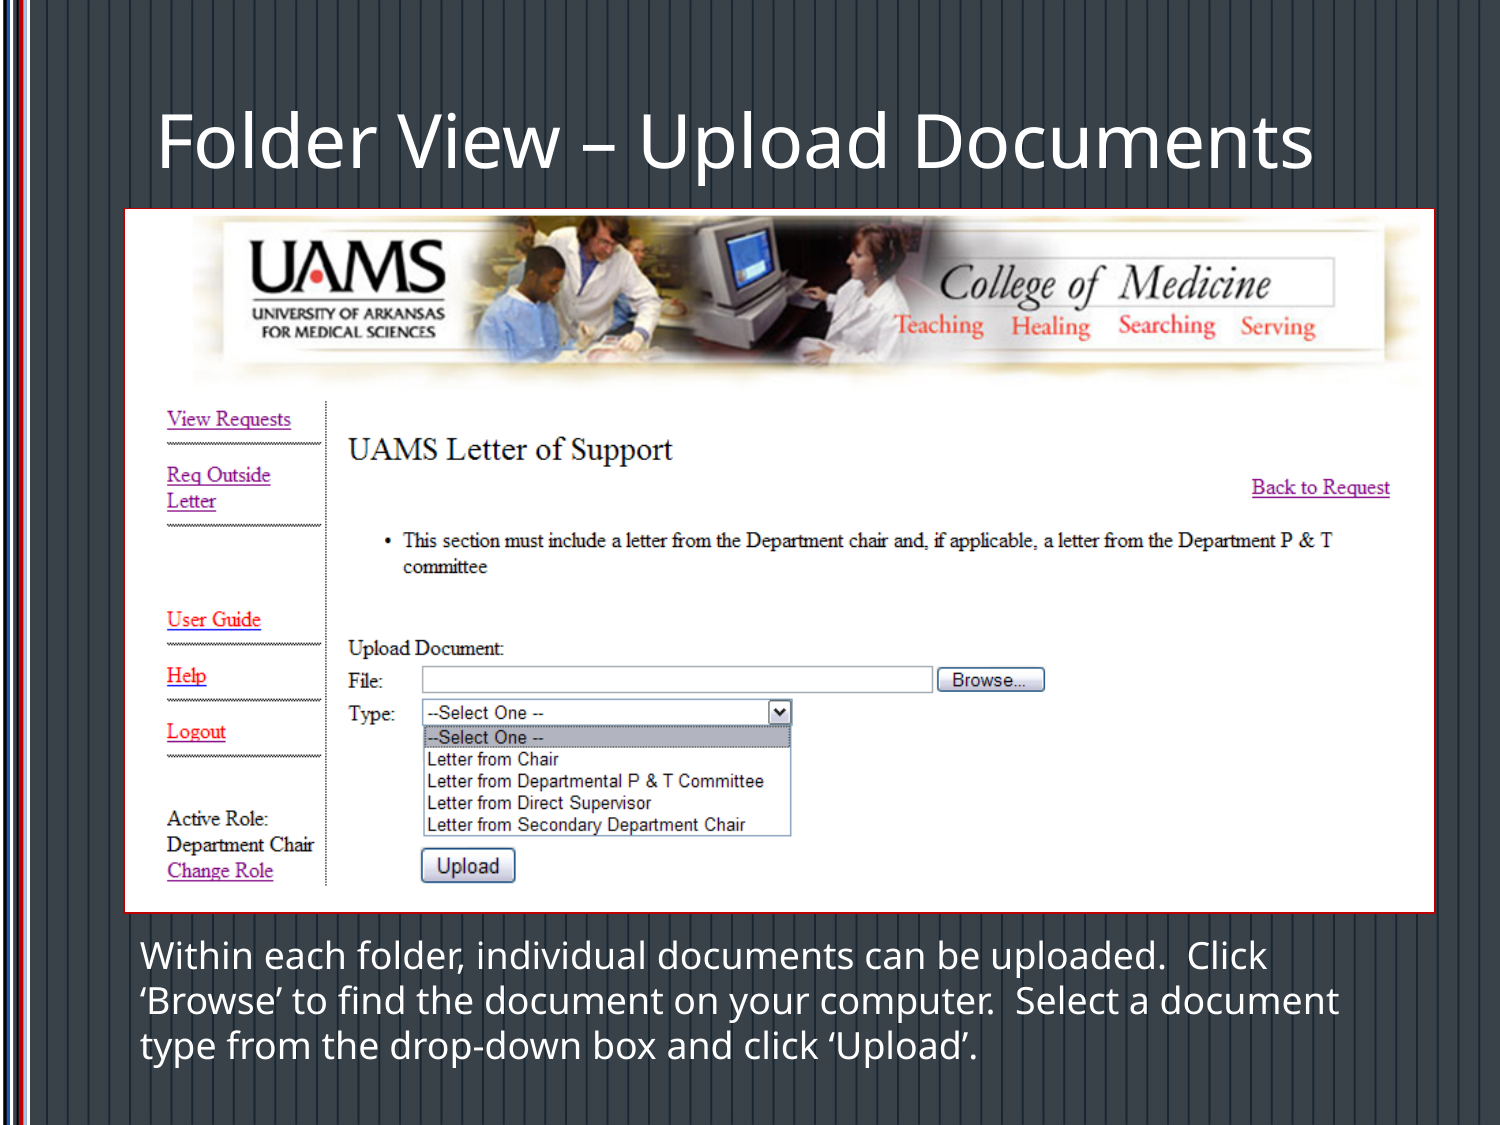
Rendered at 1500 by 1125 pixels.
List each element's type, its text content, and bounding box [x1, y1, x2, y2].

picture [124, 209, 1435, 913]
title Folder View – Upload Documents [125, 45, 1388, 208]
text_box Within each folder, individual documents can be uploaded. Click ‘Browse’ to find the document on your computer. Select a document type from the drop-down box and click ‘Upload’. [124, 924, 1435, 1075]
